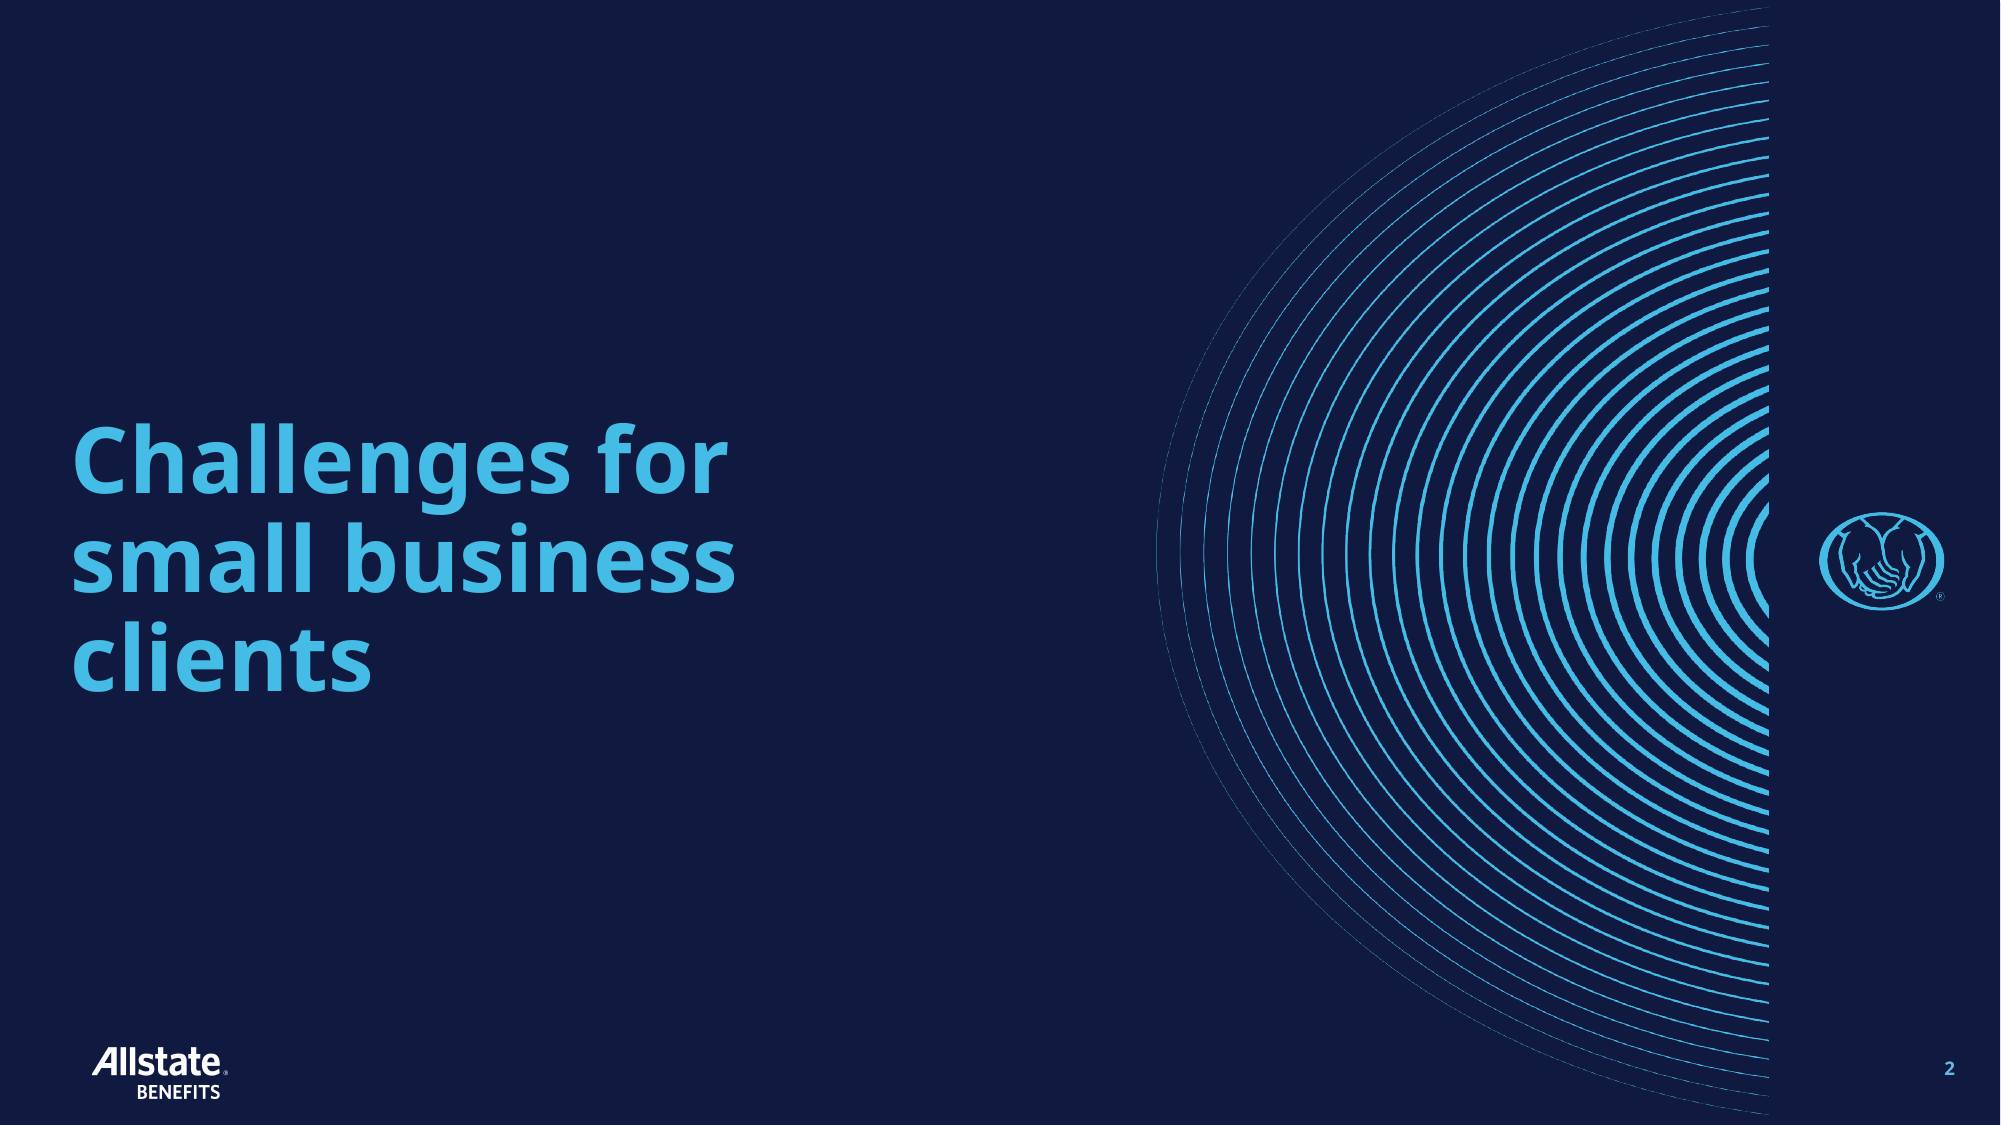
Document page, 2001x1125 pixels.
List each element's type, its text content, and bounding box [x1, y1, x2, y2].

title Challenges for small business clients [55, 172, 1000, 953]
picture [1819, 512, 1945, 611]
picture [1156, 0, 1769, 1122]
slide_number 2 [1899, 1013, 2000, 1125]
picture [91, 1047, 228, 1099]
